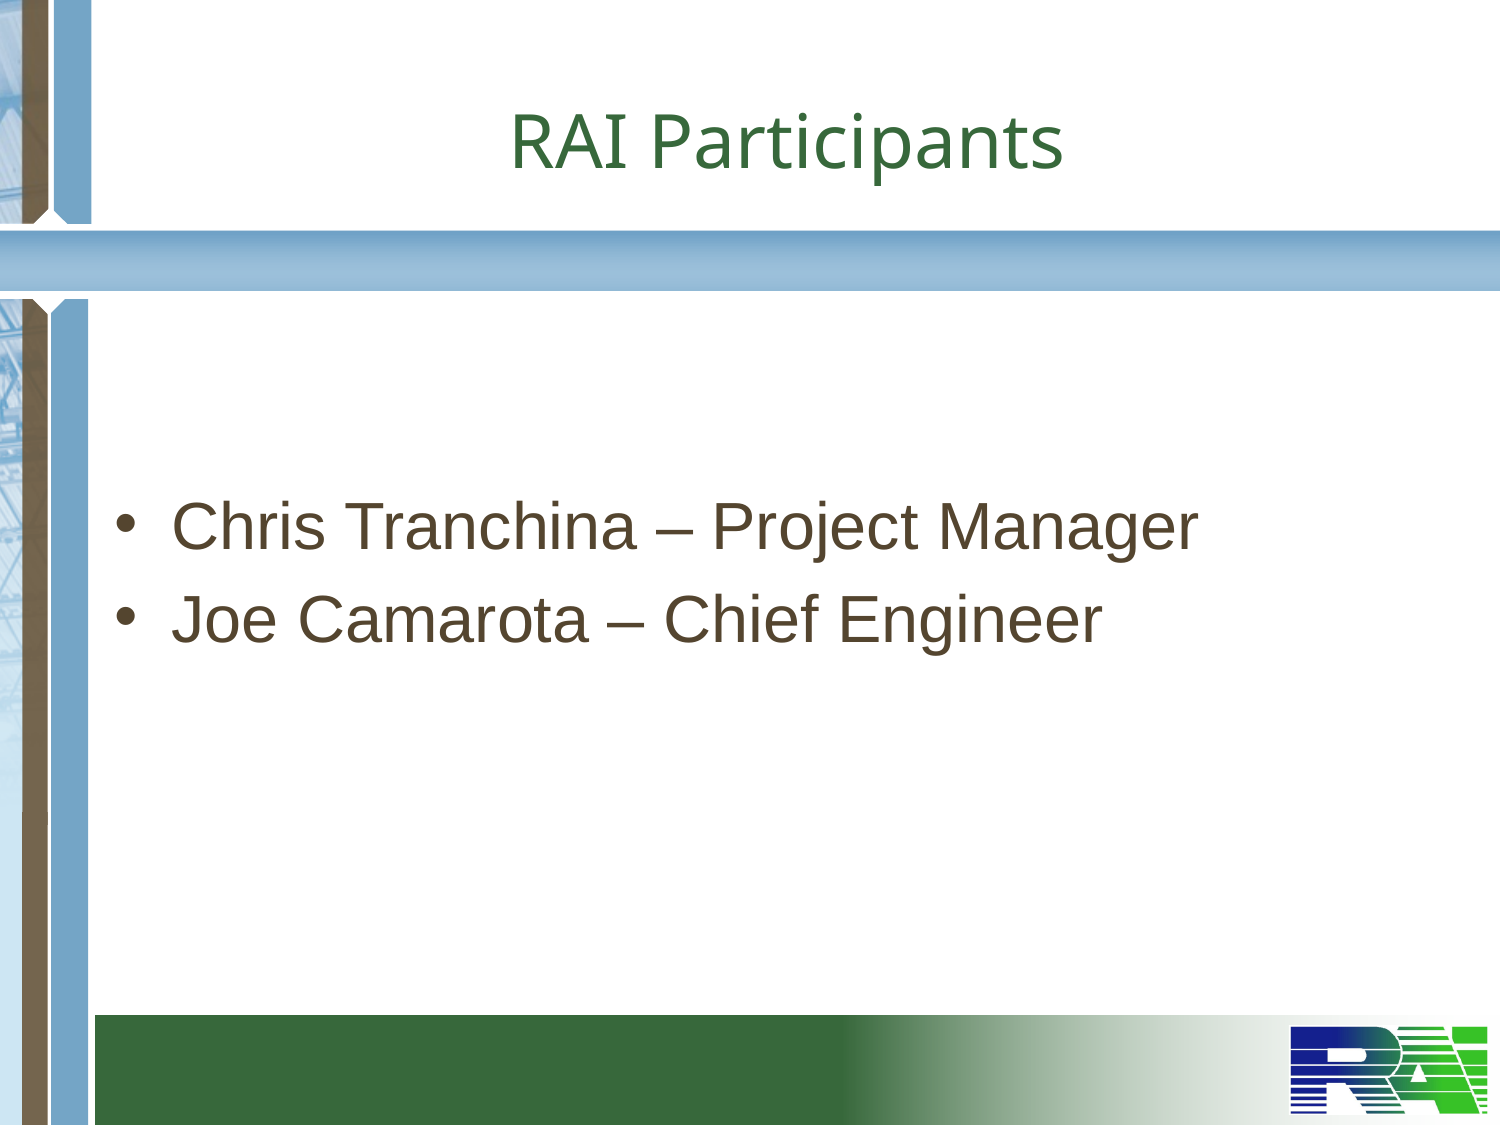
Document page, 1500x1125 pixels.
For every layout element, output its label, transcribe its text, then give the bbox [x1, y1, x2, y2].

picture [0, 0, 1500, 1125]
picture [1288, 1025, 1488, 1115]
title RAI Participants [99, 44, 1476, 233]
list Chris Tranchina – Project Manager Joe Camarota – Chief Engineer [99, 474, 1476, 1006]
